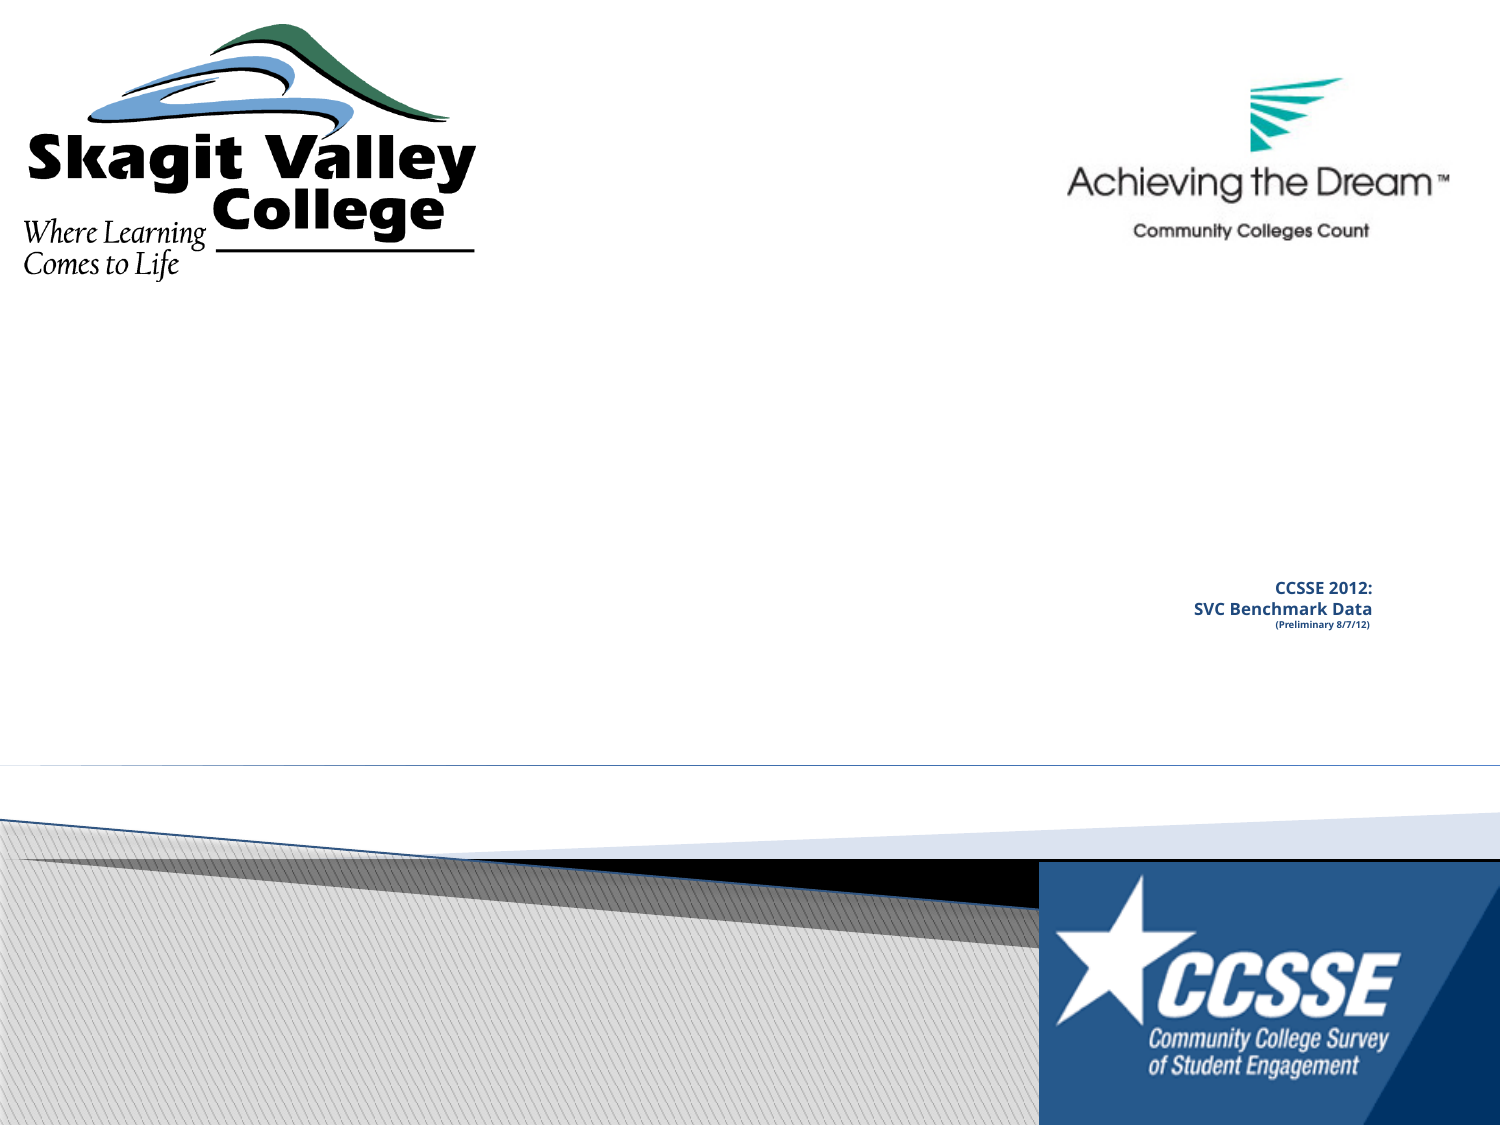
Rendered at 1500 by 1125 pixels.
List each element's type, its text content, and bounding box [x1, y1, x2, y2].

title CCSSE 2012: SVC Benchmark Data (Preliminary 8/7/12) [99, 337, 1388, 638]
picture [24, 24, 476, 282]
picture [5, 859, 1500, 1125]
picture [1037, 37, 1480, 282]
